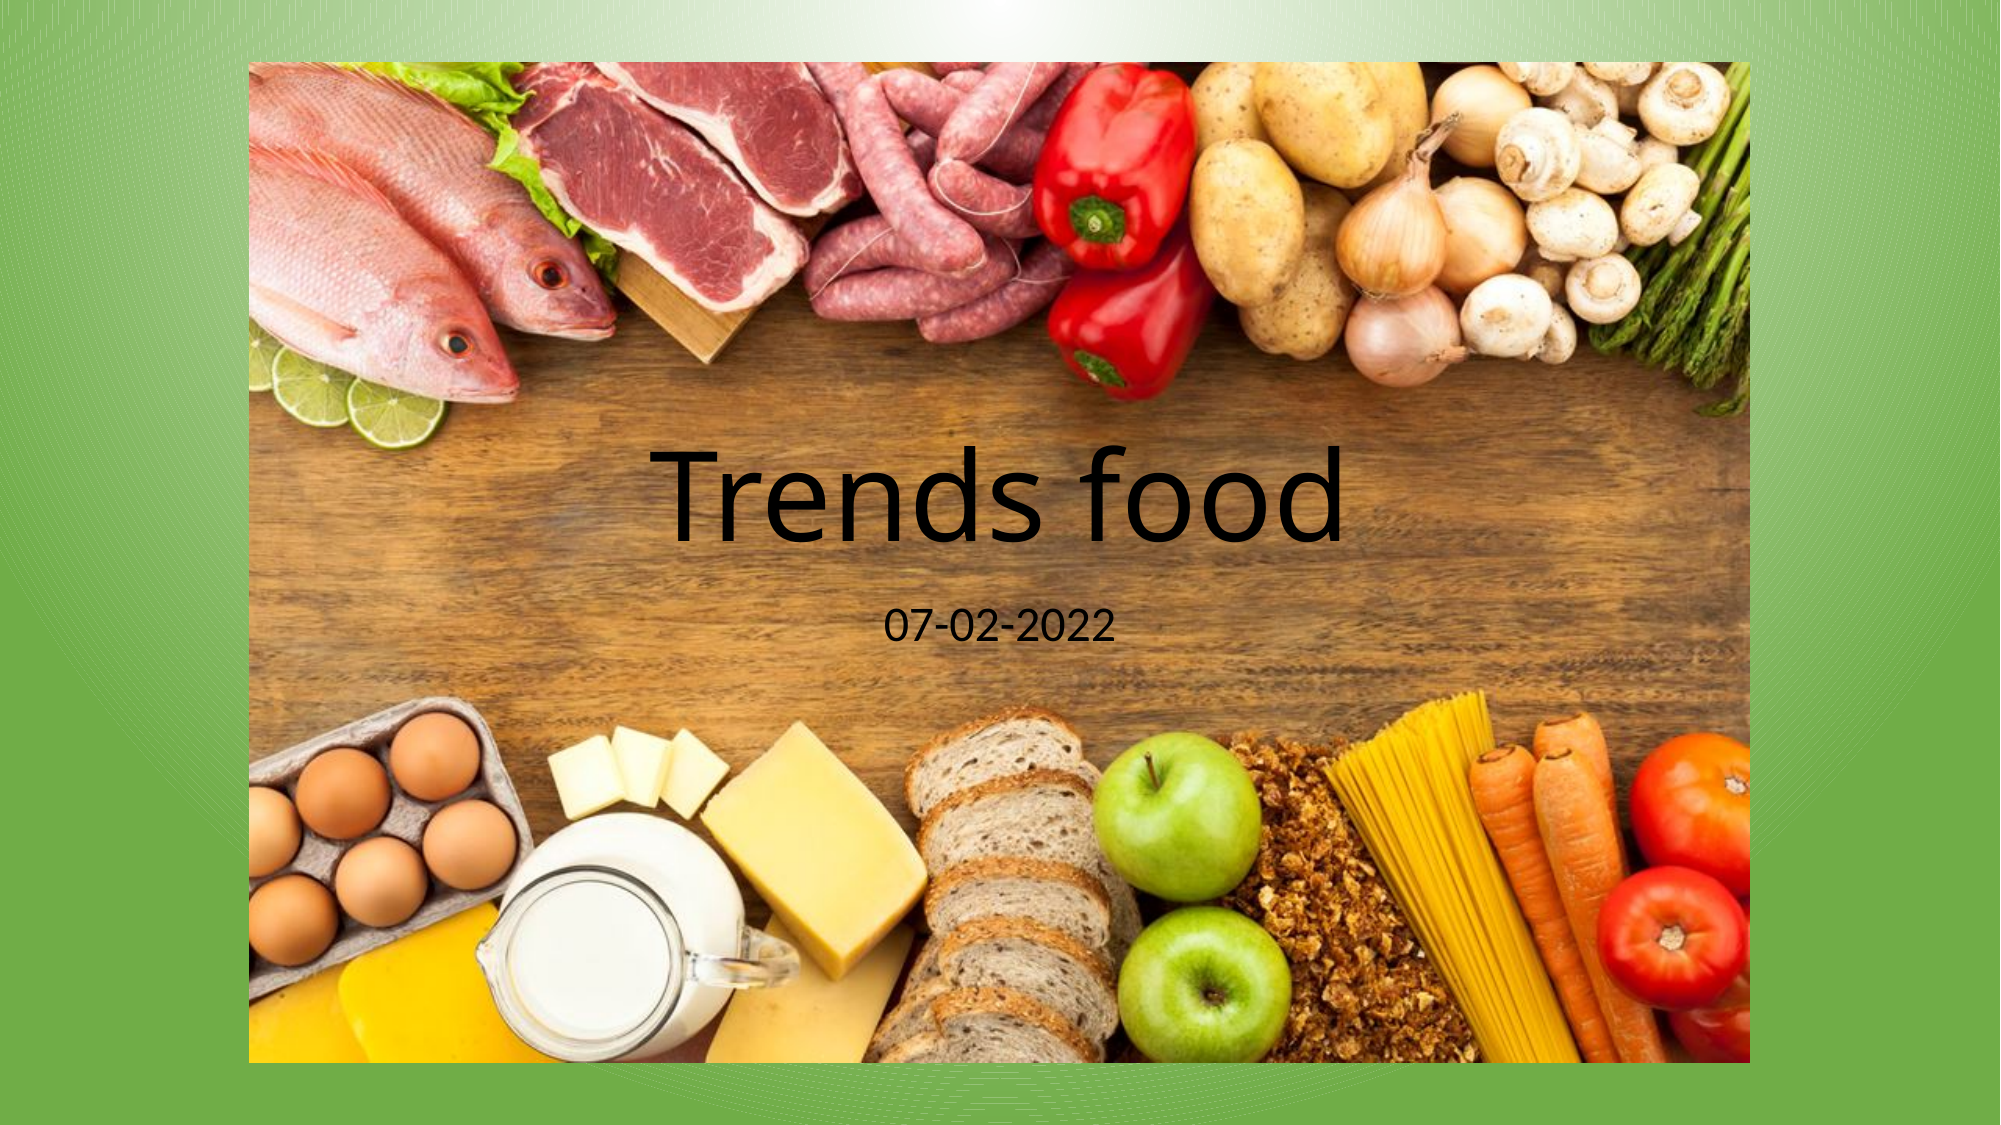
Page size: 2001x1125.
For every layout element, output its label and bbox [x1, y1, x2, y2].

picture [249, 62, 1750, 1063]
